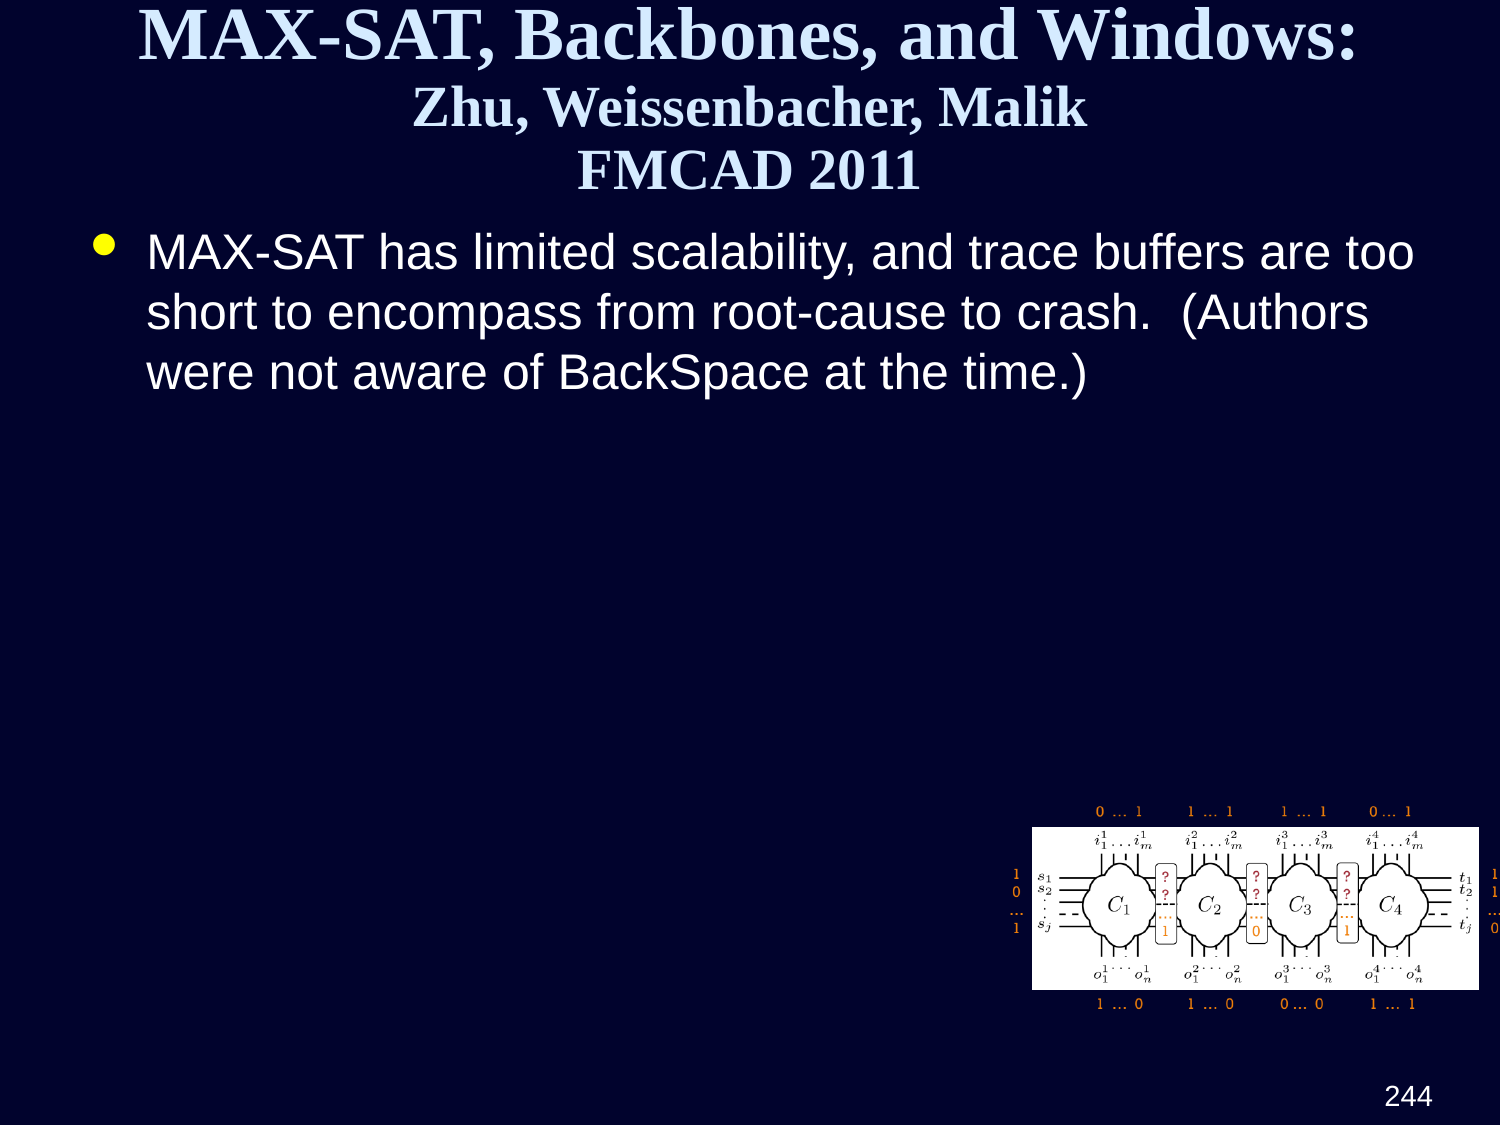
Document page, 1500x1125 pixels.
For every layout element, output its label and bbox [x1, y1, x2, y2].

title [75, 4, 1425, 193]
slide_number [1369, 1069, 1500, 1125]
list [75, 212, 1500, 1106]
picture [1000, 784, 1500, 1031]
